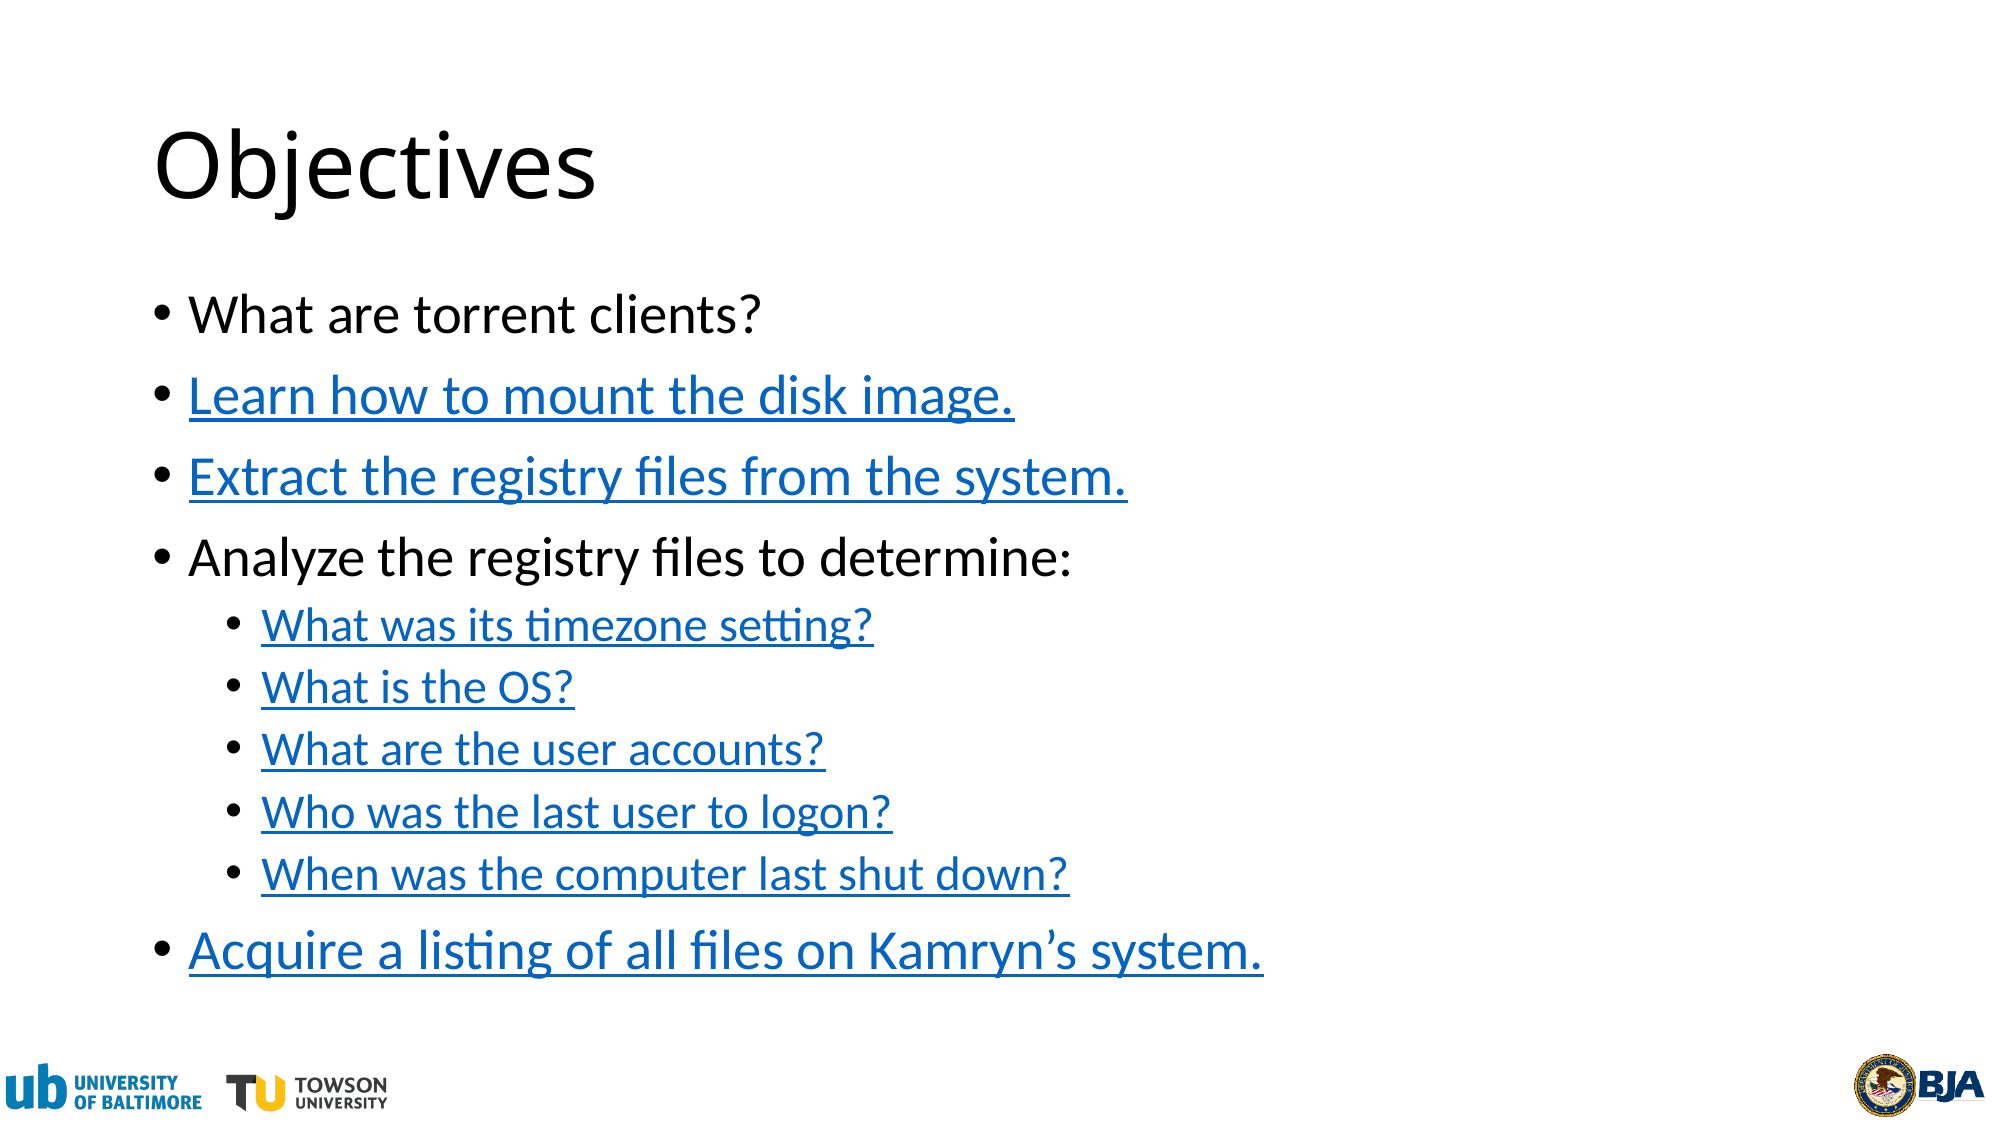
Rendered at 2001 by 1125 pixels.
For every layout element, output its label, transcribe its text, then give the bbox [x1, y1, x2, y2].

picture [0, 1031, 407, 1125]
picture [1854, 1054, 1986, 1117]
title Objectives [137, 59, 1863, 277]
list What are torrent clients? Learn how to mount the disk image. Extract the registry files from the system. Analyze the registry files to determine: What was its timezone setting? What is the OS? What are the user accounts? Who was the last user to logon? When was the computer last shut down? Acquire a listing of all files on Kamryn’s system. [137, 277, 1863, 992]
